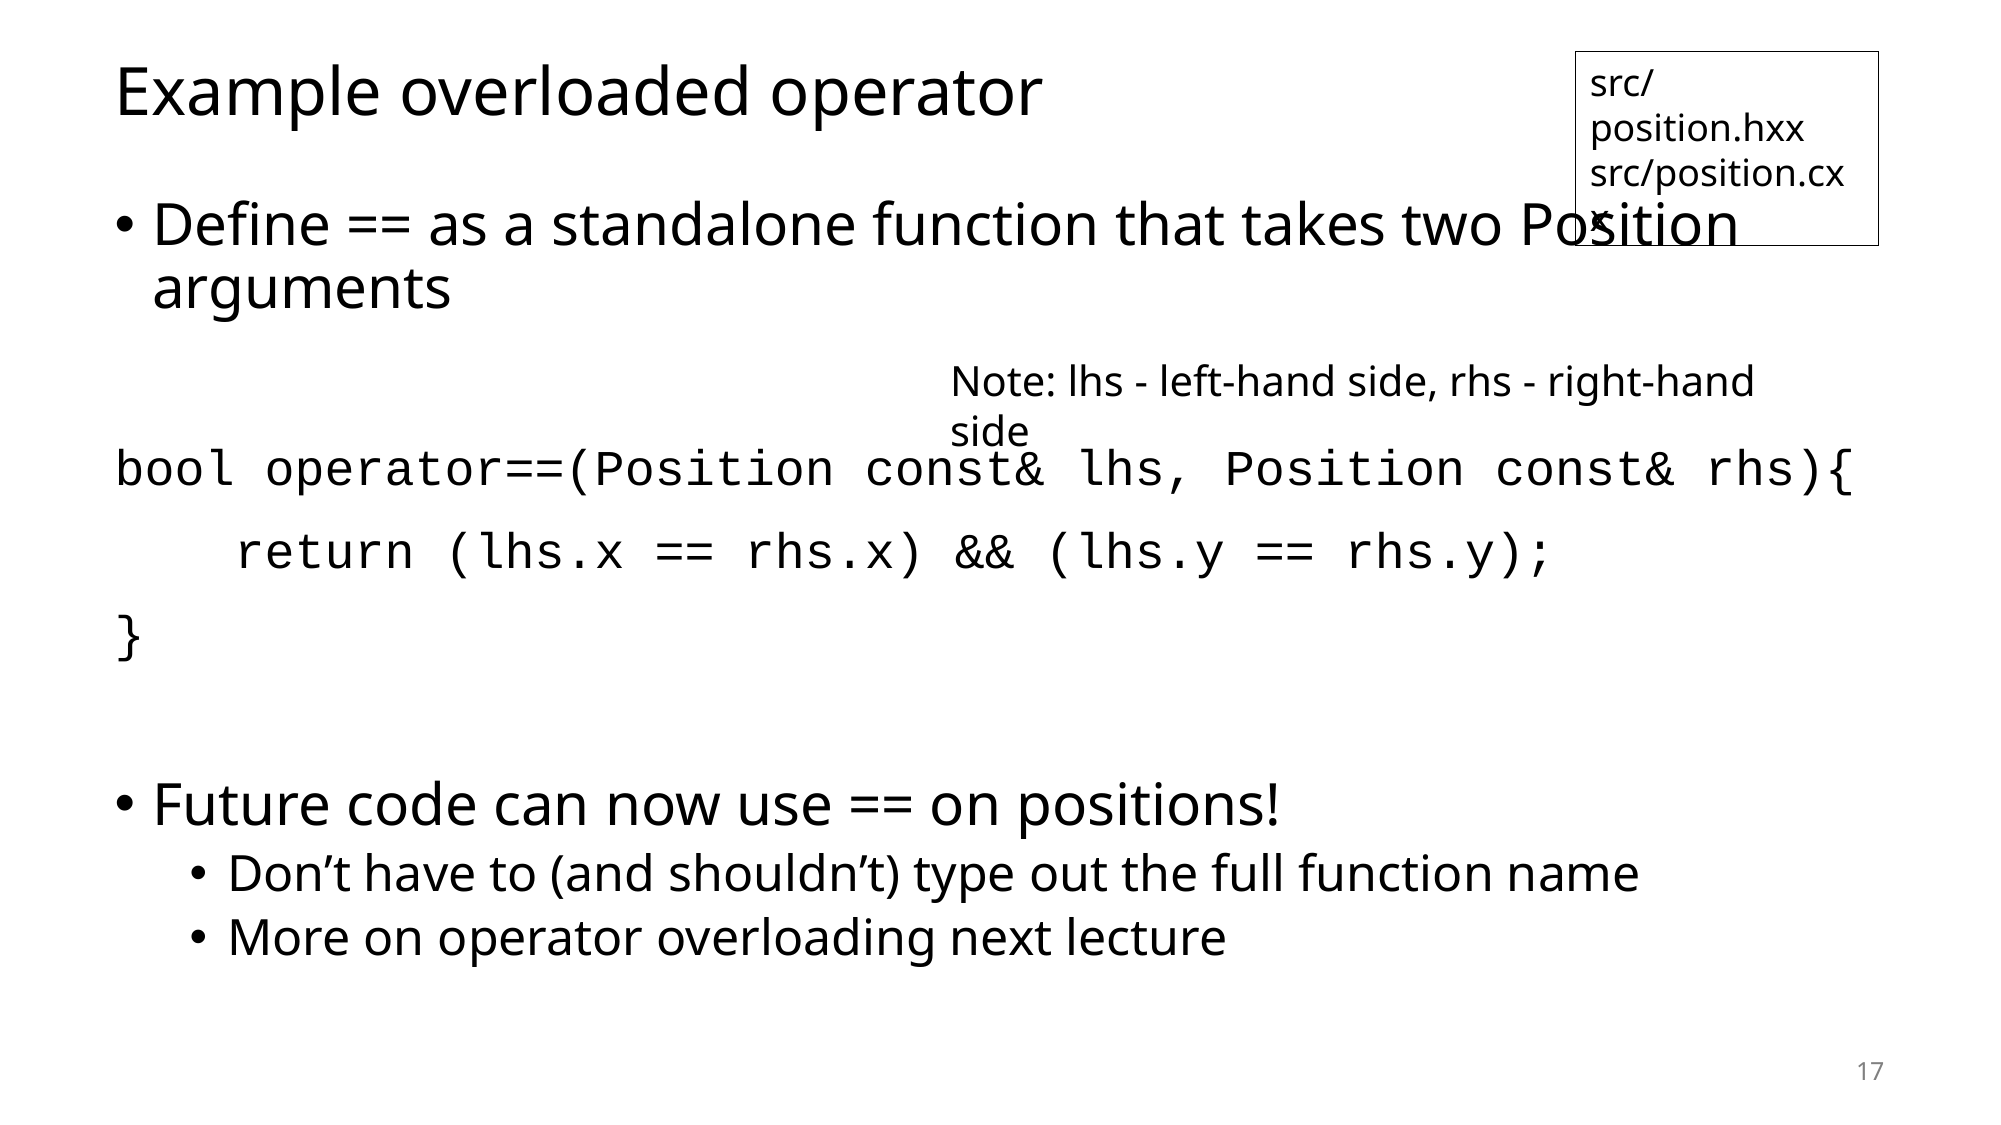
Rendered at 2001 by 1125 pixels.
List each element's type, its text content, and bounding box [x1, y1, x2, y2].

text_box Note: lhs - left-hand side, rhs - right-hand side [935, 347, 1825, 463]
text_box src/position.hxx src/position.cxx [1575, 51, 1879, 246]
list Define == as a standalone function that takes two Position arguments bool operator==(Position const& lhs, Position const& rhs){ return (lhs.x == rhs.x) && (lhs.y == rhs.y); } Future code can now use == on positions! Don’t have to (and shouldn’t) type out the full function name More on operator overloading next lecture [99, 187, 1900, 1013]
slide_number 17 [1749, 1042, 1900, 1103]
title Example overloaded operator [99, 37, 1900, 150]
